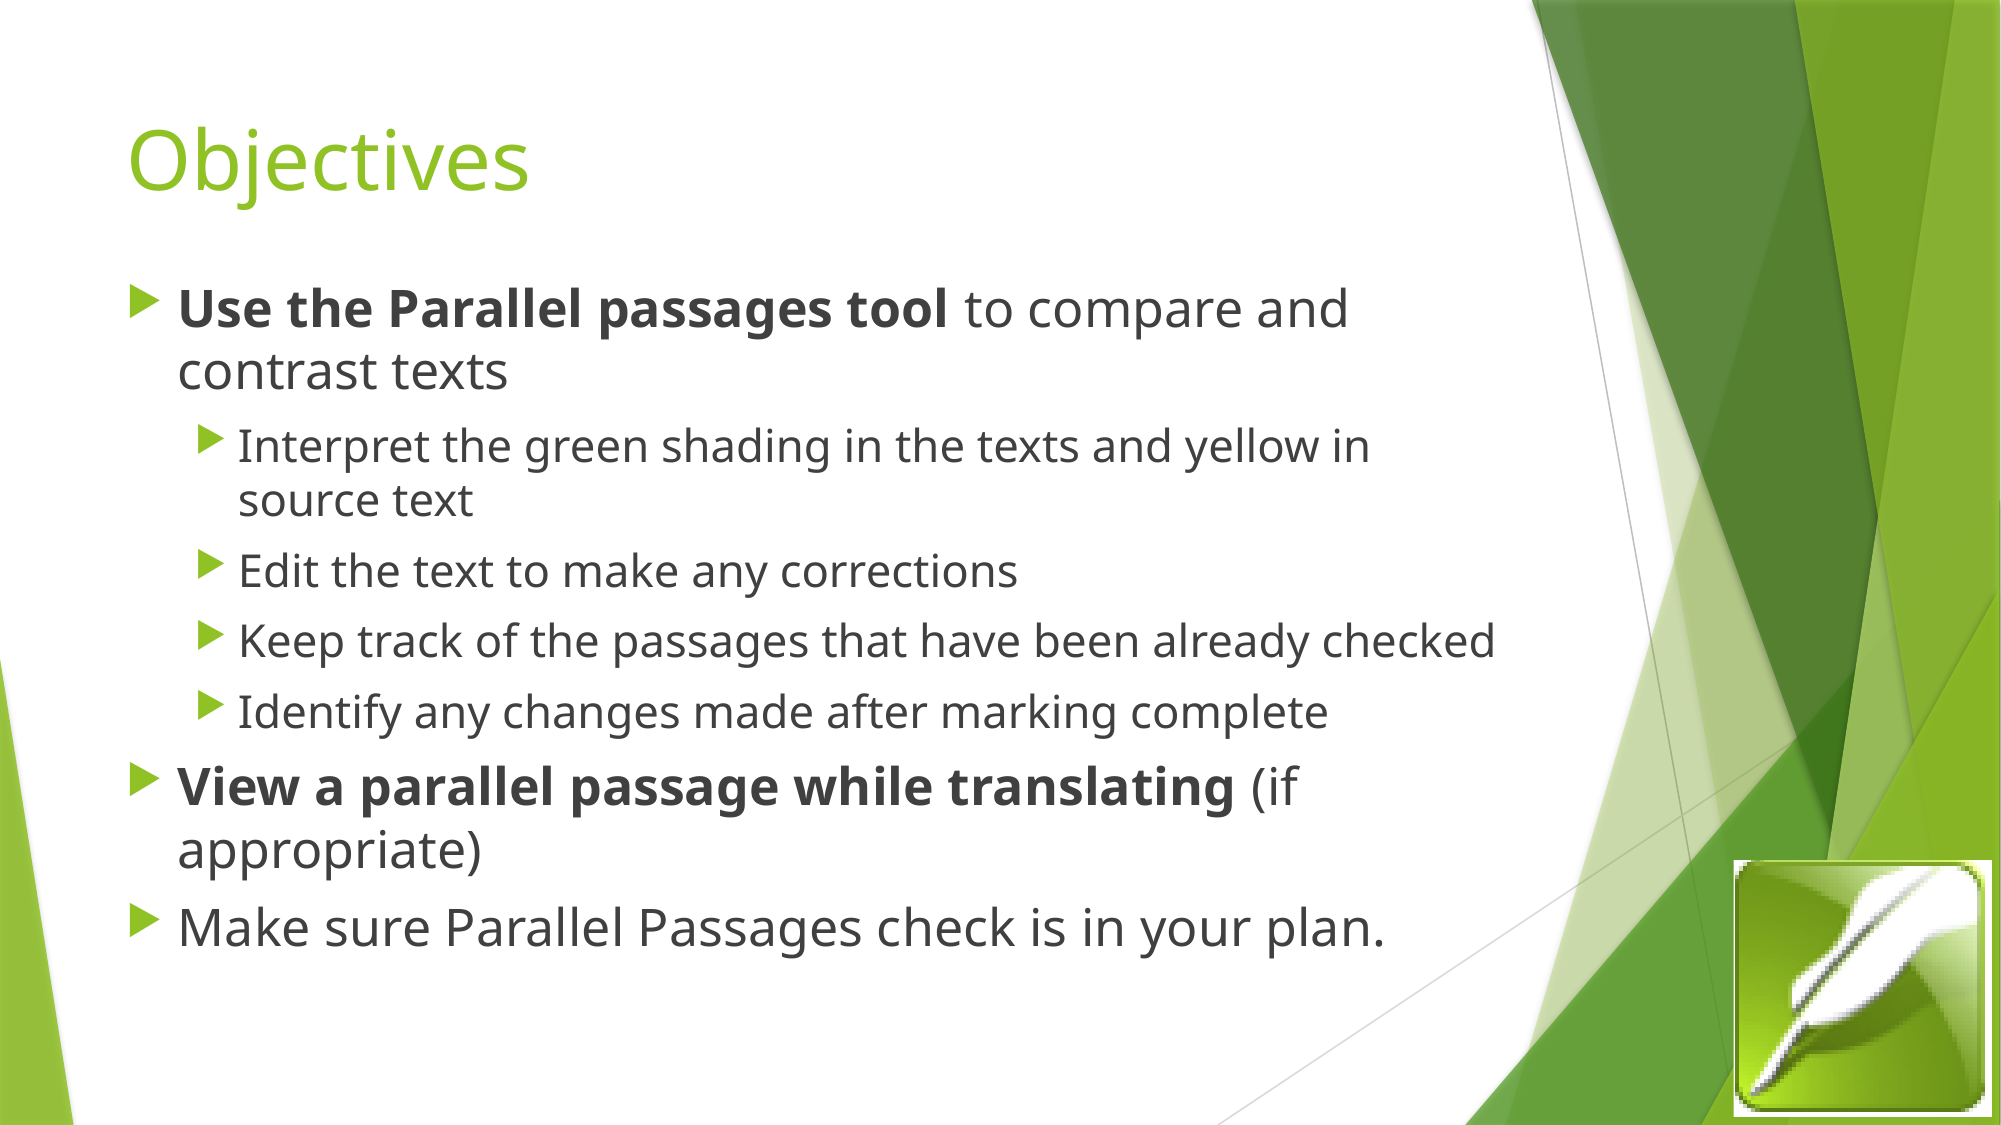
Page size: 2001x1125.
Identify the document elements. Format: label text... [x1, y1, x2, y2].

picture [1733, 860, 1992, 1117]
title Objectives [111, 99, 1522, 239]
list Use the Parallel passages tool to compare and contrast texts Interpret the green shading in the texts and yellow in source text Edit the text to make any corrections Keep track of the passages that have been already checked Identify any changes made after marking complete View a parallel passage while translating (if appropriate) Make sure Parallel Passages check is in your plan. [111, 268, 1522, 992]
